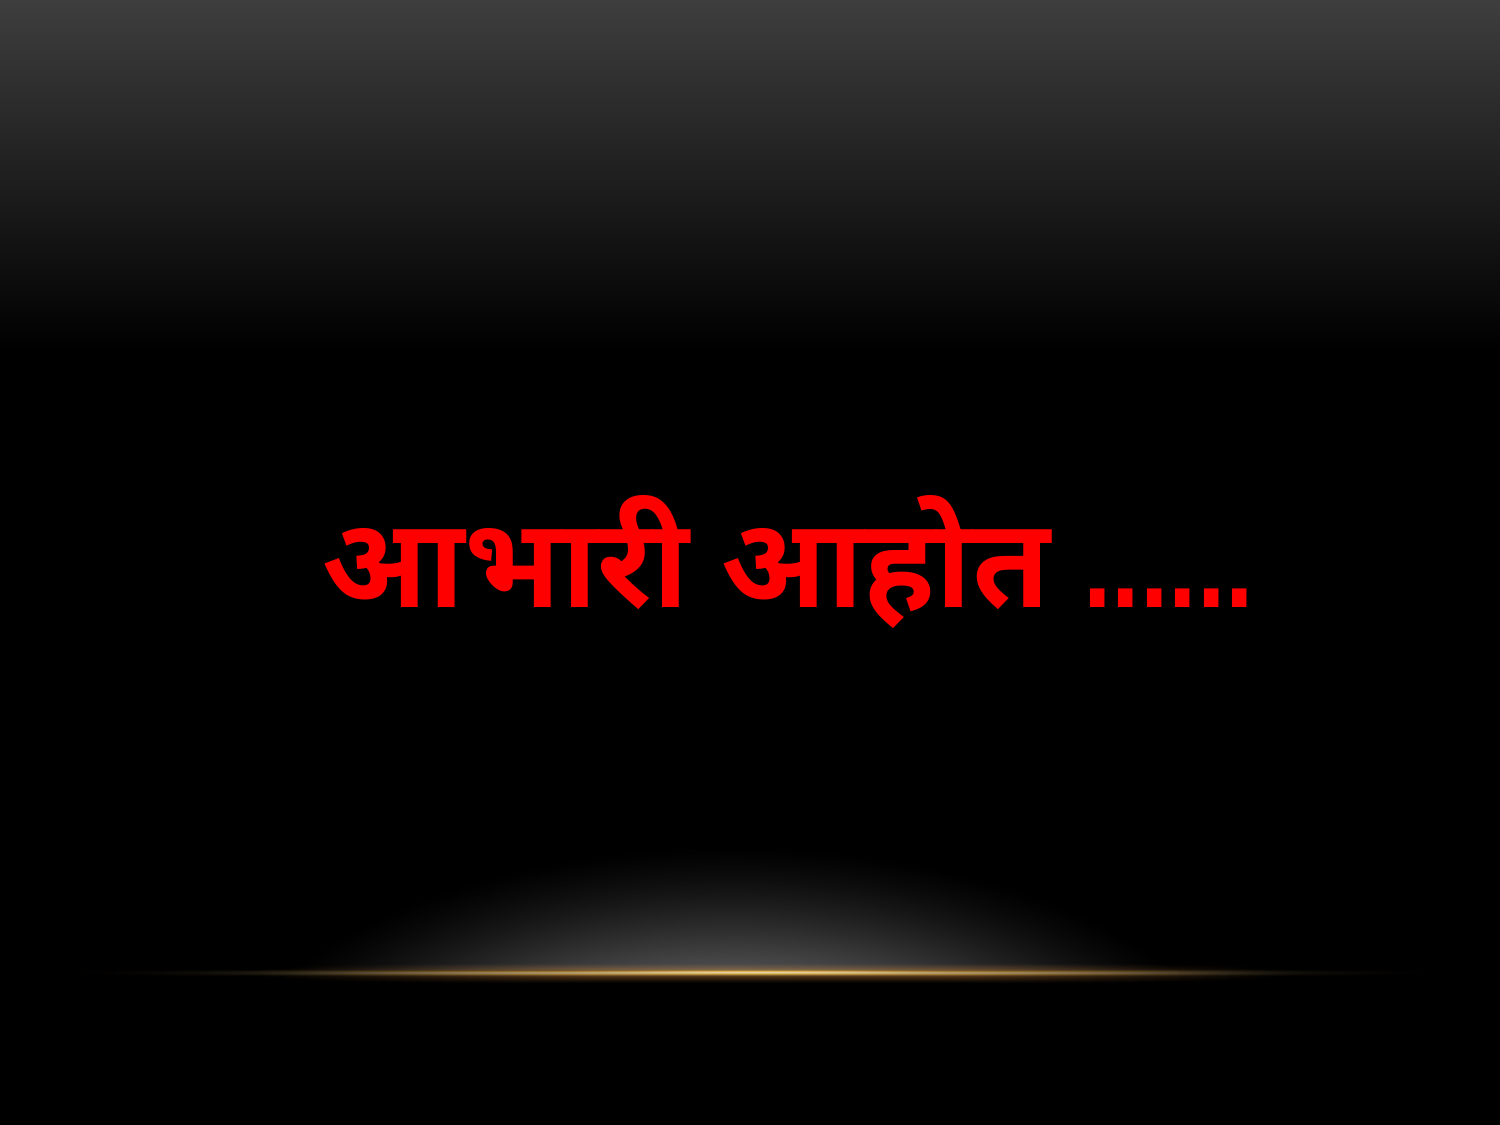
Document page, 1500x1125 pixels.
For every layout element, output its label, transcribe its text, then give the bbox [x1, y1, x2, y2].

text_box आभारी आहोत ...... [307, 474, 1298, 640]
picture [0, 0, 1500, 1125]
